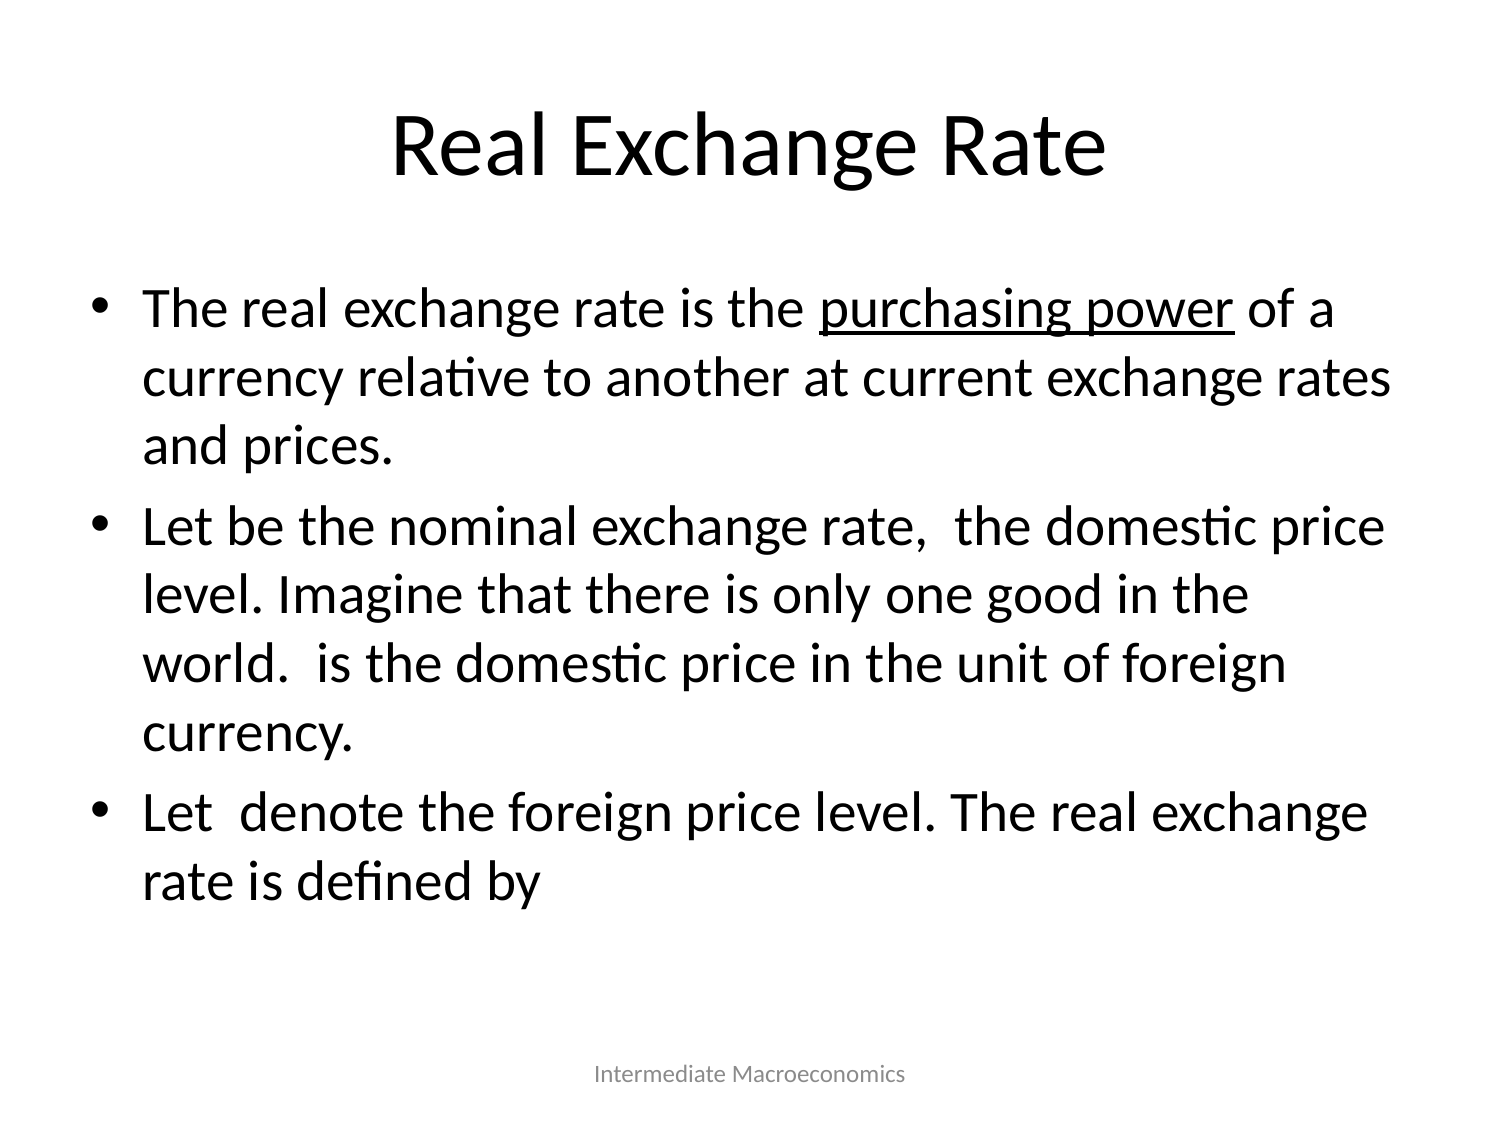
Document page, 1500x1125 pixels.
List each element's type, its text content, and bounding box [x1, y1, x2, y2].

footer Intermediate Macroeconomics [512, 1042, 988, 1103]
title Real Exchange Rate [75, 45, 1425, 233]
